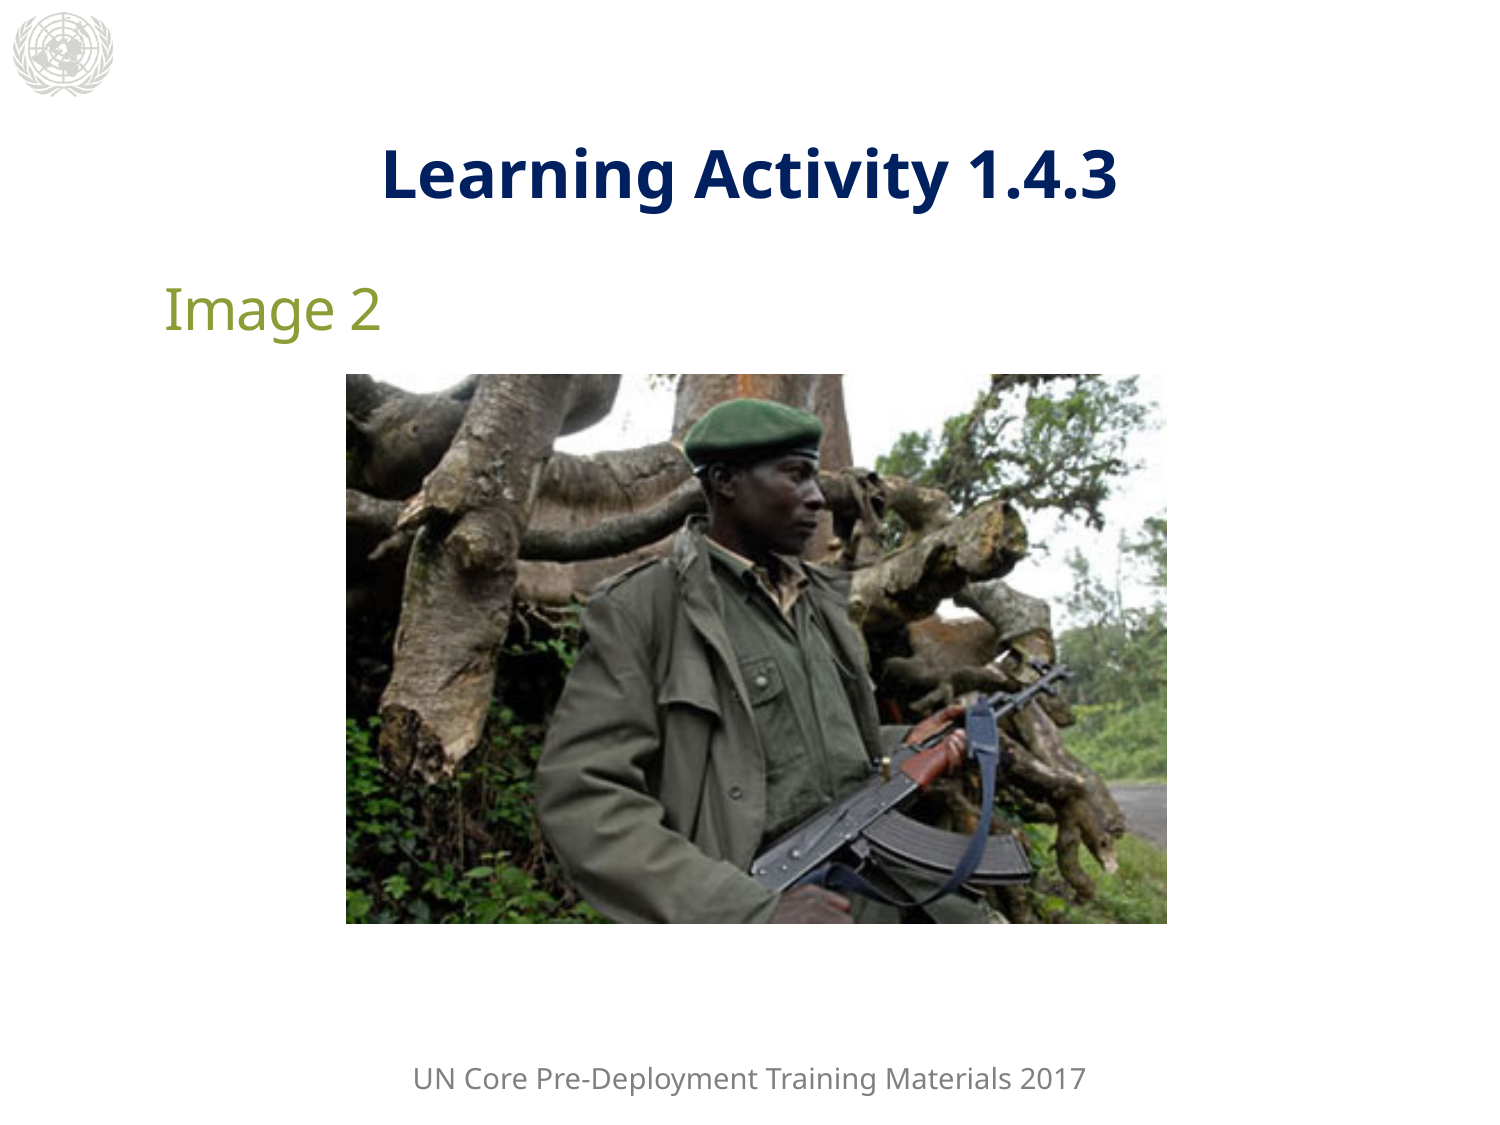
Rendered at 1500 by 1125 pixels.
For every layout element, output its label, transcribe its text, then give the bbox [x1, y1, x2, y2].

picture [345, 374, 1167, 924]
text_box UN Core Pre-Deployment Training Materials 2017 [350, 1052, 1150, 1103]
picture [13, 12, 113, 97]
text_box Image 2 [149, 169, 1363, 350]
text_box Learning Activity 1.4.3 [112, 112, 1388, 1088]
